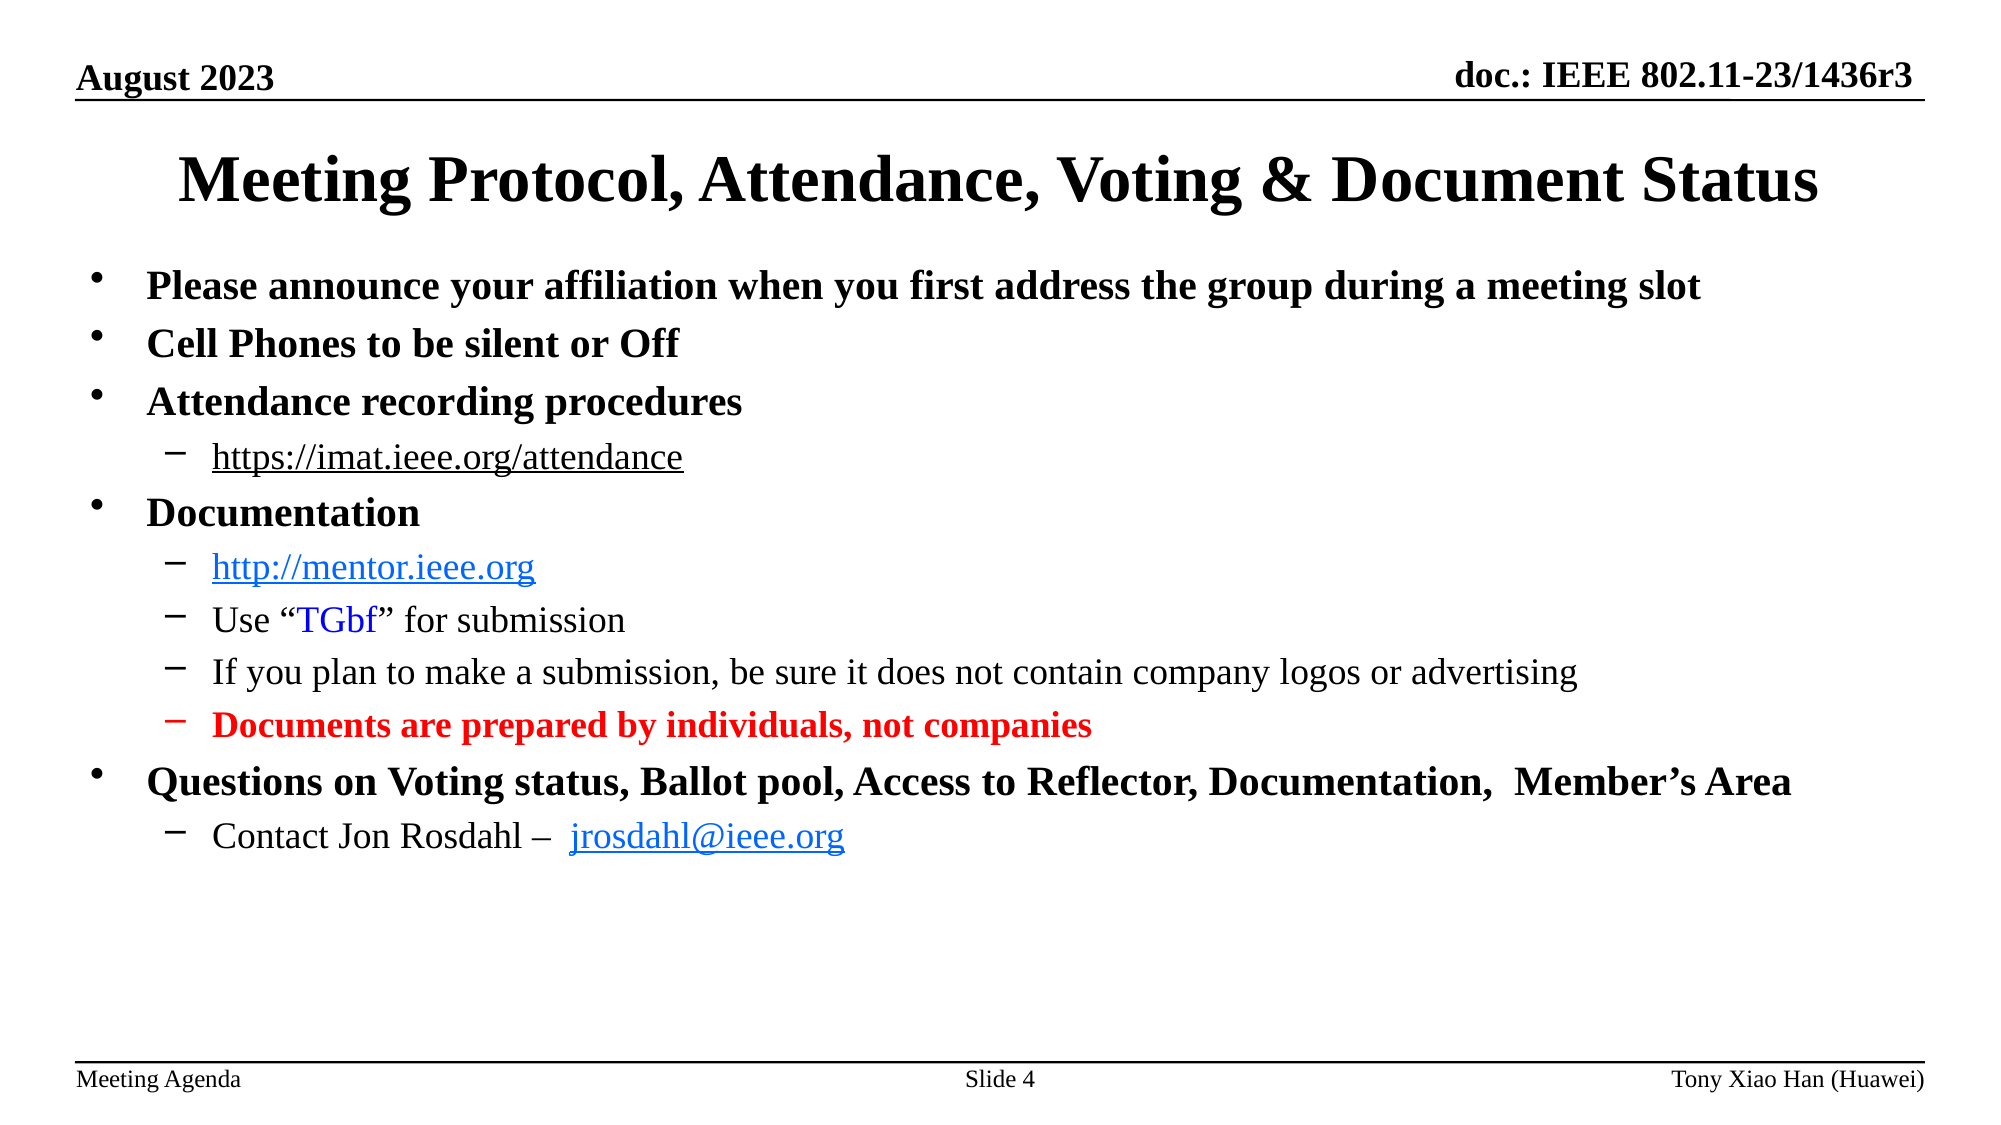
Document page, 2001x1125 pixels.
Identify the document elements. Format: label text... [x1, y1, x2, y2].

list Please announce your affiliation when you first address the group during a meeting slot Cell Phones to be silent or Off Attendance recording procedures https://imat.ieee.org/attendance Documentation http://mentor.ieee.org Use “TGbf” for submission If you plan to make a submission, be sure it does not contain company logos or advertising Documents are prepared by individuals, not companies Questions on Voting status, Ballot pool, Access to Reflector, Documentation, Member’s Area Contact Jon Rosdahl – jrosdahl@ieee.org [75, 263, 1925, 925]
text_box Meeting Protocol, Attendance, Voting & Document Status [75, 87, 1925, 263]
